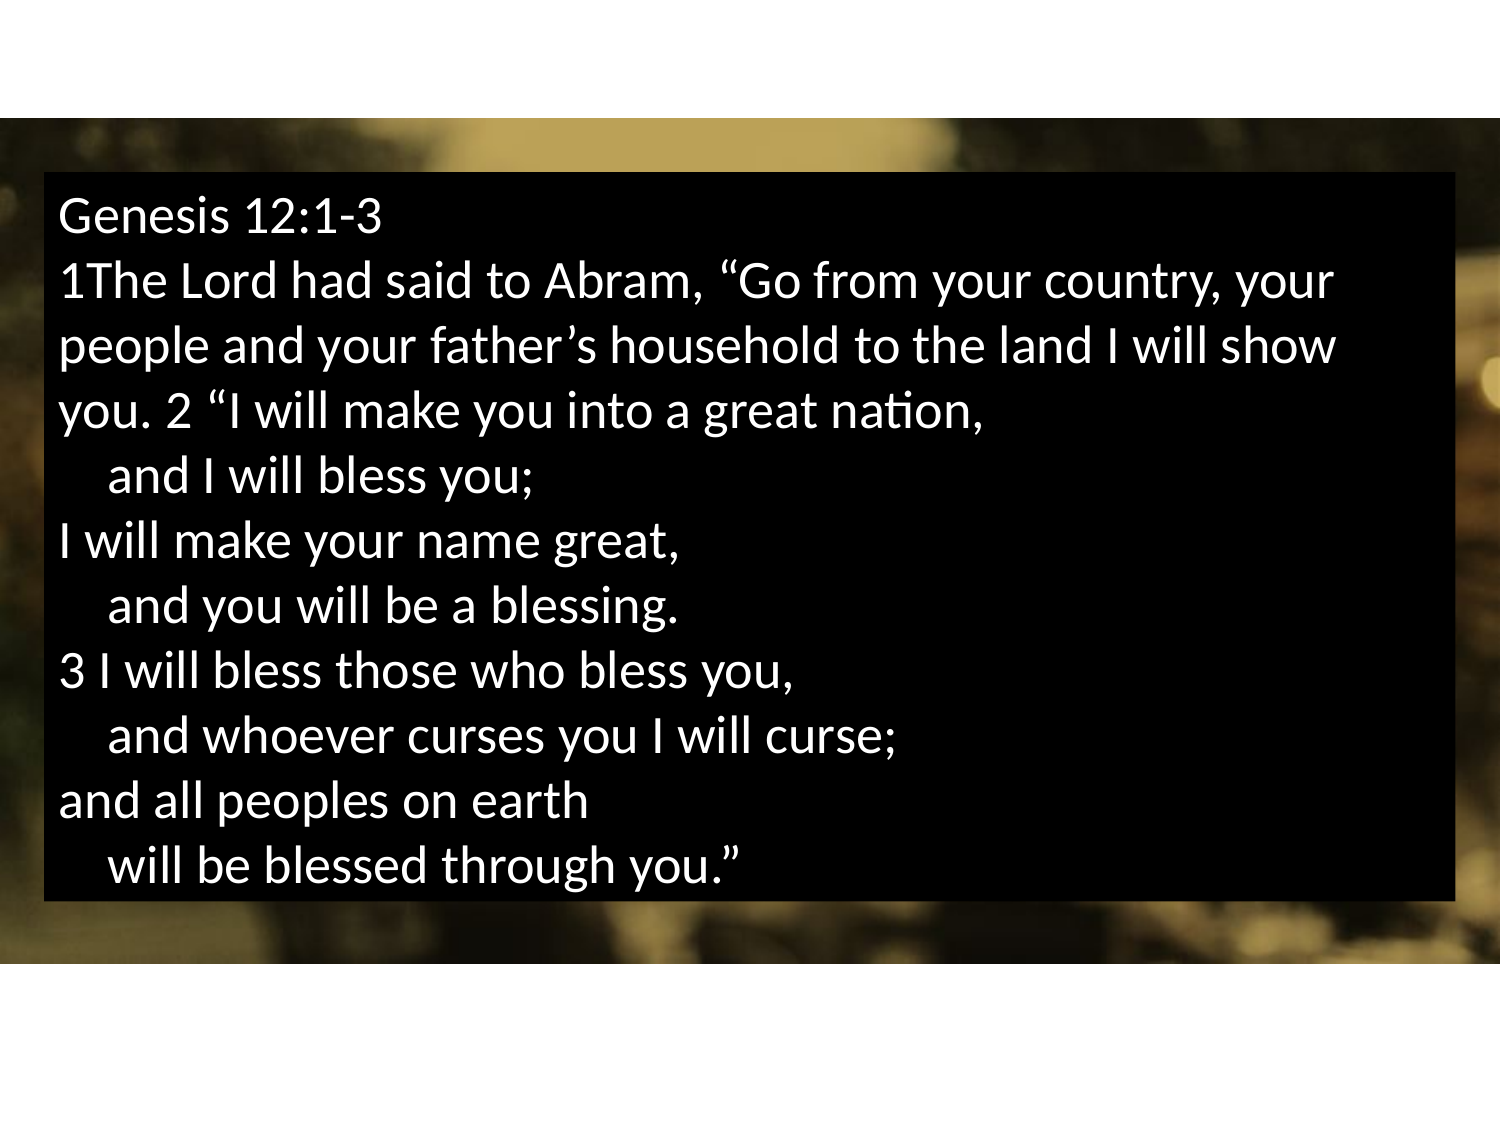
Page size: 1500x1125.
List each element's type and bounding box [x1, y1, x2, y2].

picture [0, 118, 1500, 964]
